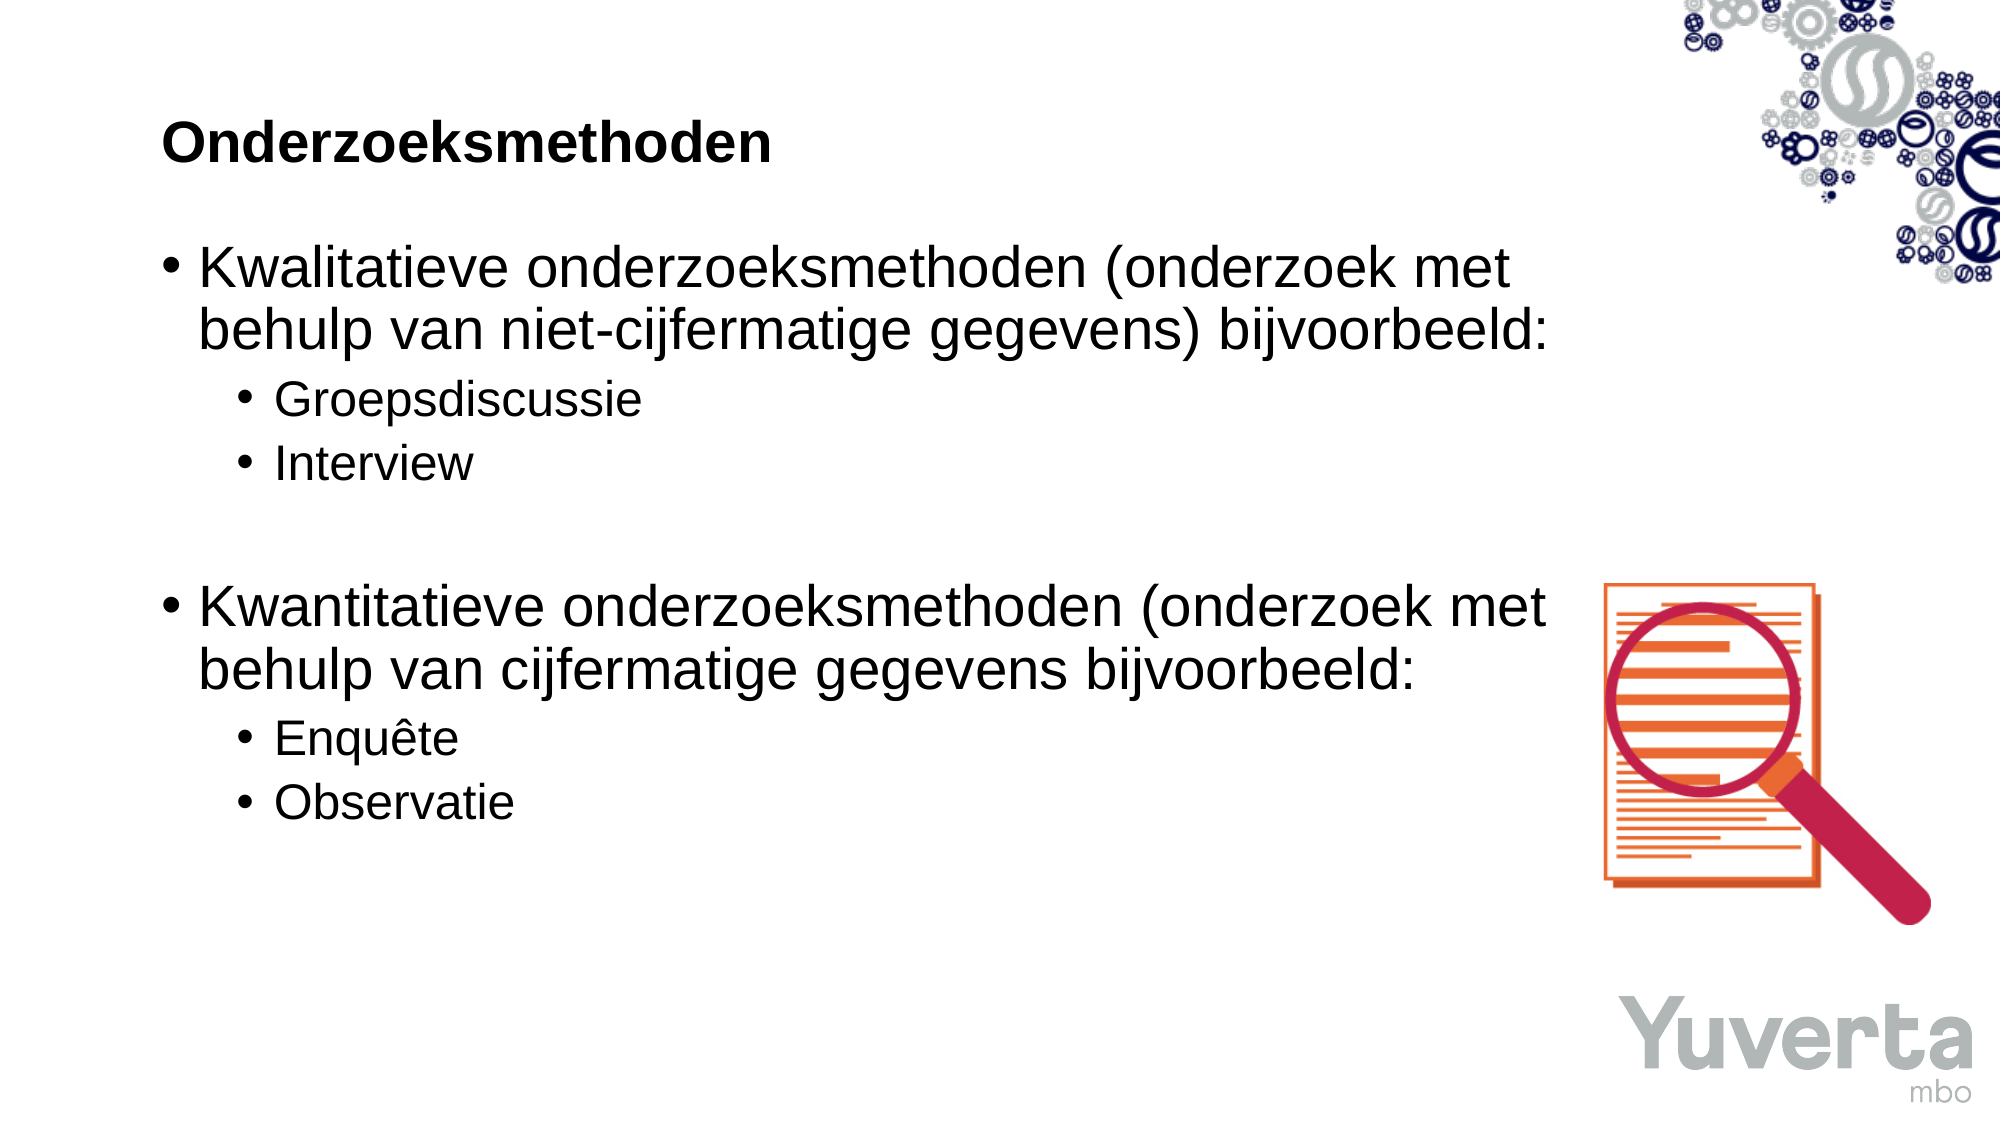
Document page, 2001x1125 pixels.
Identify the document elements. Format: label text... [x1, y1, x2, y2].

picture [0, 0, 2000, 1125]
title Onderzoeksmethoden [146, 90, 1237, 197]
list Kwalitatieve onderzoeksmethoden (onderzoek met behulp van niet-cijfermatige gegevens) bijvoorbeeld: Groepsdiscussie Interview Kwantitatieve onderzoeksmethoden (onderzoek met behulp van cijfermatige gegevens bijvoorbeeld: Enquête Observatie [146, 229, 1598, 1038]
